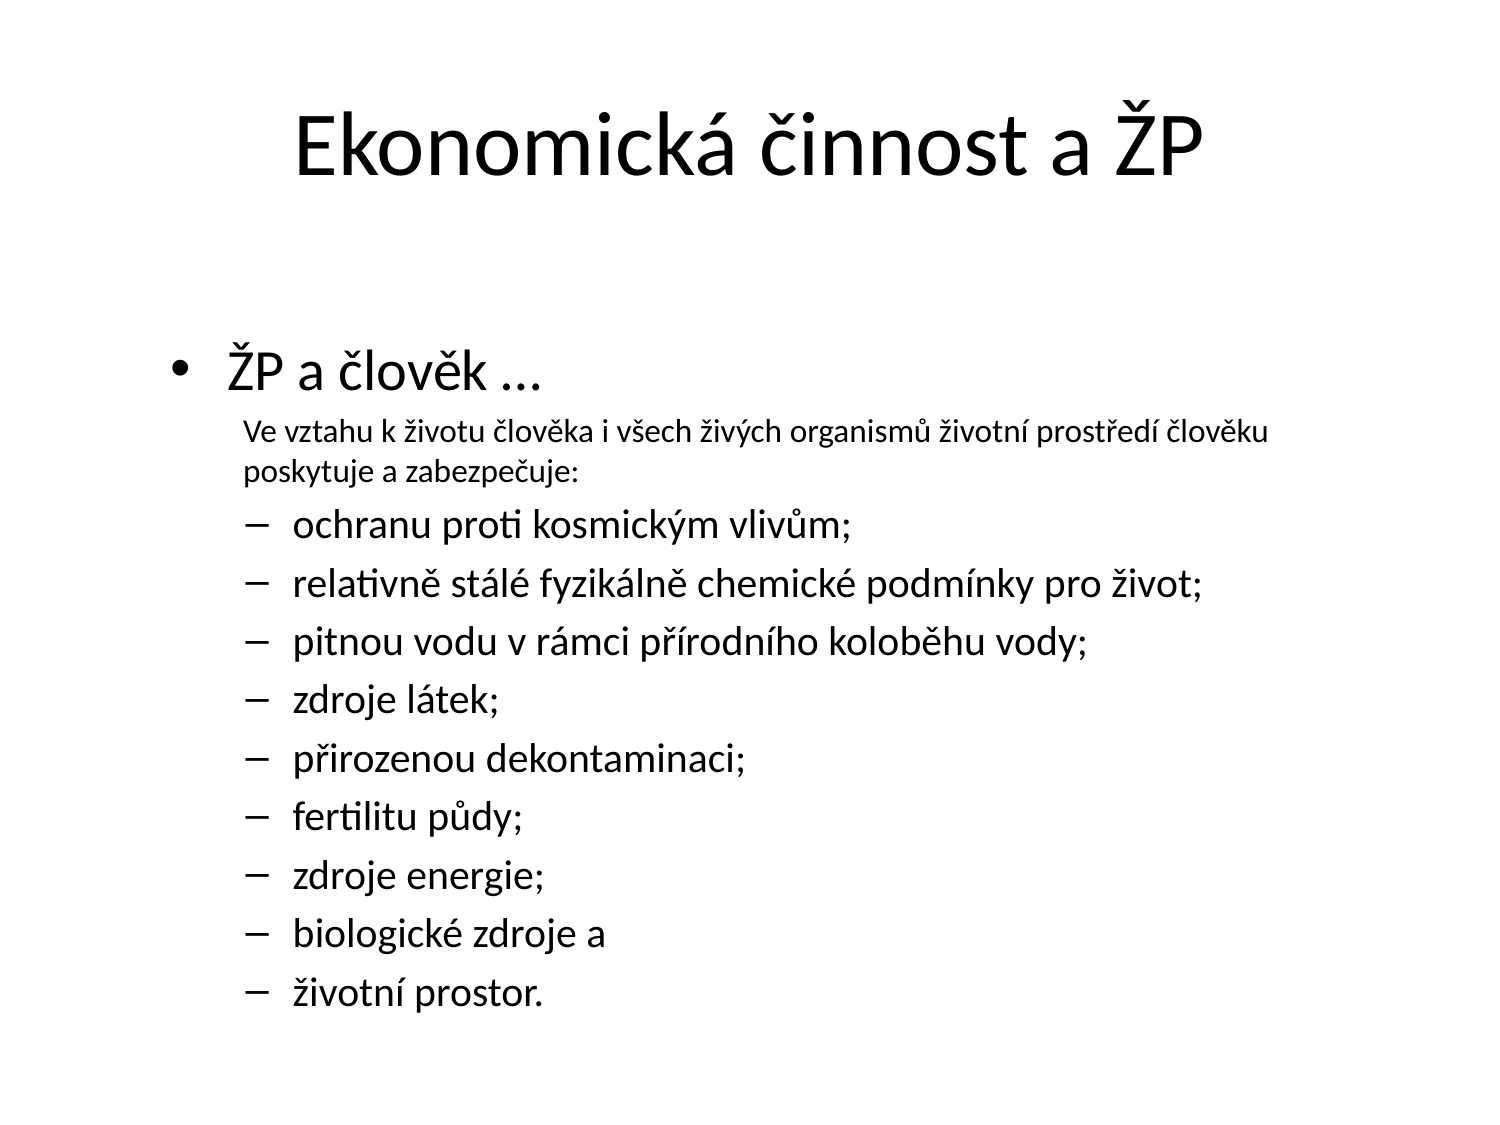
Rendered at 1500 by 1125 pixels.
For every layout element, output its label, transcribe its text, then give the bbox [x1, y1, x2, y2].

title Ekonomická činnost a ŽP [75, 45, 1425, 233]
list ŽP a člověk … Ve vztahu k životu člověka i všech živých organismů životní prostředí člověku poskytuje a zabezpečuje: ochranu proti kosmickým vlivům; relativně stálé fyzikálně chemické podmínky pro život; pitnou vodu v rámci přírodního koloběhu vody; zdroje látek; přirozenou dekontaminaci; fertilitu půdy; zdroje energie; biologické zdroje a životní prostor. [155, 324, 1424, 1083]
